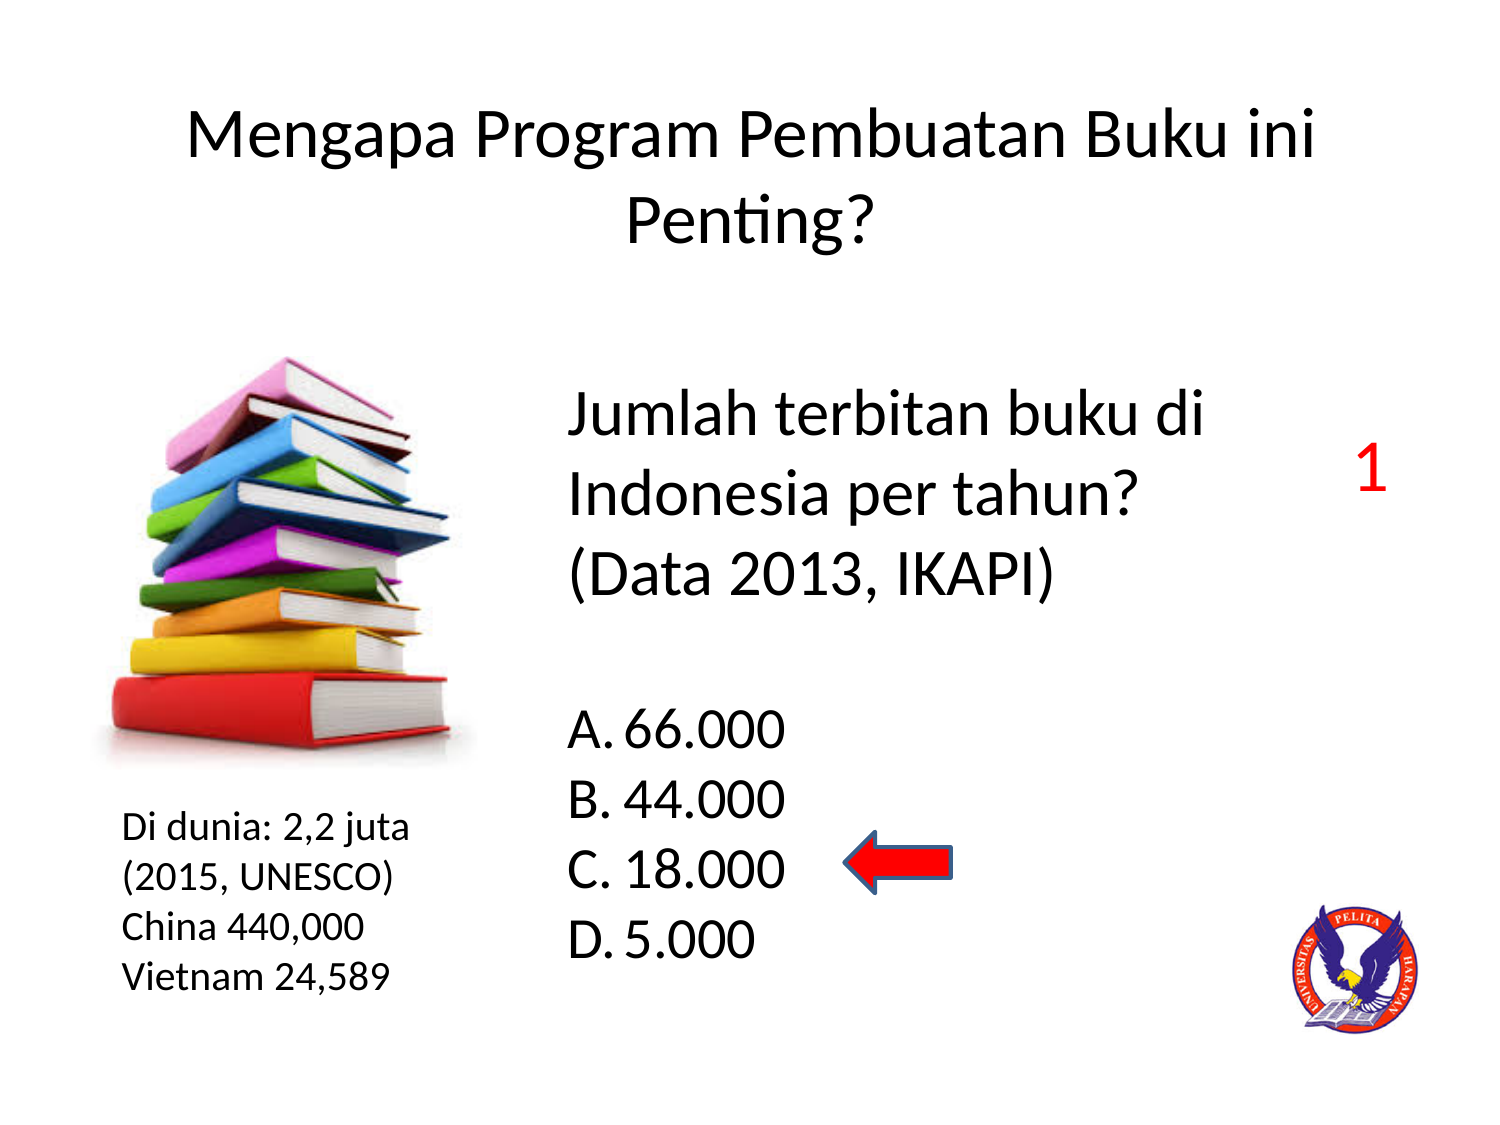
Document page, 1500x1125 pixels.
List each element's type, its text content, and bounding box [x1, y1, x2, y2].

title Mengapa Program Pembuatan Buku ini Penting? [76, 78, 1427, 266]
text_box 66.000 44.000 18.000 5.000 [552, 682, 1392, 978]
text_box [842, 829, 953, 896]
text_box Jumlah terbitan buku di Indonesia per tahun? (Data 2013, IKAPI) [553, 361, 1294, 617]
picture [1290, 903, 1419, 1036]
picture [77, 356, 483, 782]
text_box 1 [1293, 408, 1447, 514]
text_box Di dunia: 2,2 juta (2015, UNESCO) China 440,000 Vietnam 24,589 [106, 791, 509, 1007]
